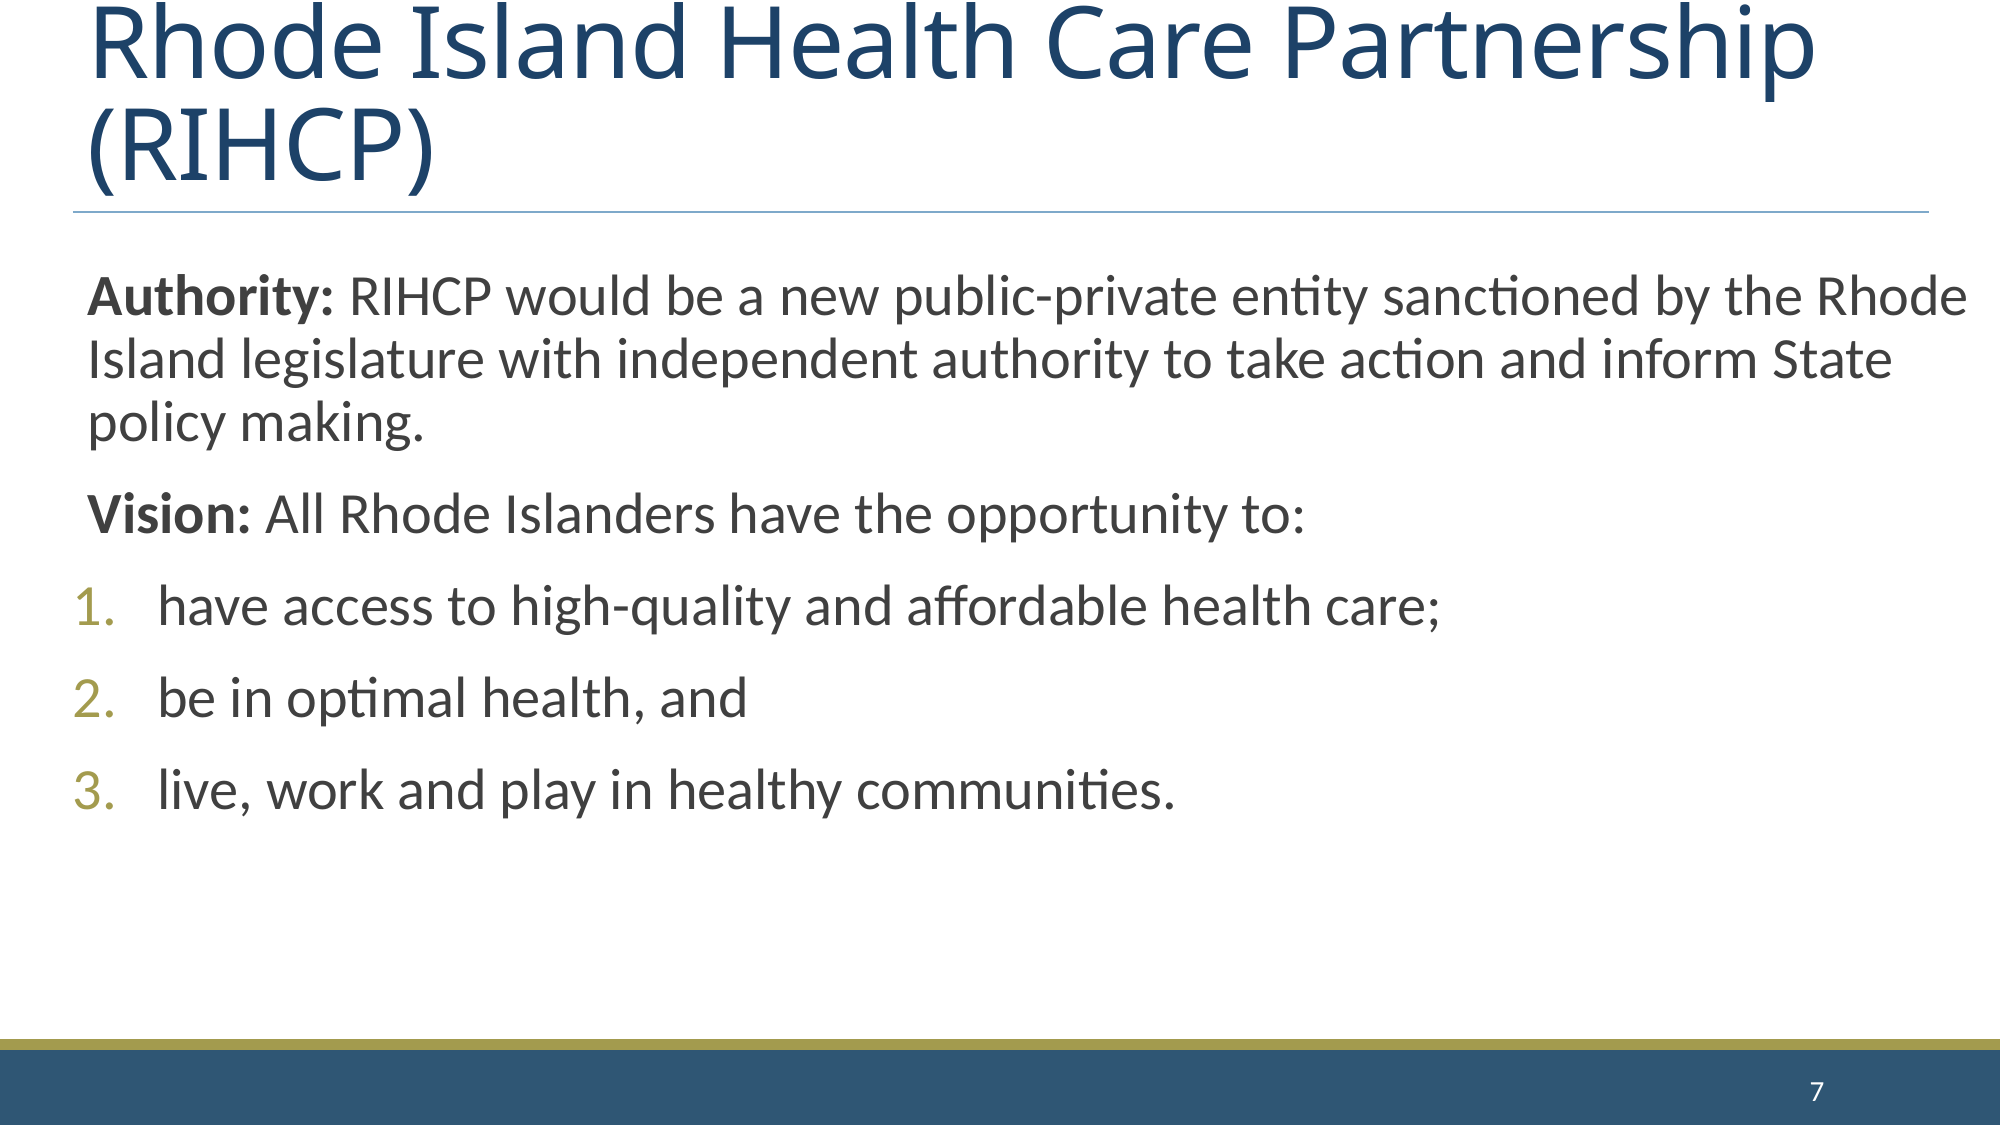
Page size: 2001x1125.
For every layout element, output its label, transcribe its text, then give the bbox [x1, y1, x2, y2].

slide_number 7 [1624, 1059, 1840, 1120]
list Authority: RIHCP would be a new public-private entity sanctioned by the Rhode Island legislature with independent authority to take action and inform State policy making. Vision: All Rhode Islanders have the opportunity to: have access to high-quality and affordable health care; be in optimal health, and live, work and play in healthy communities. [72, 257, 1973, 1047]
title Rhode Island Health Care Partnership (RIHCP) [72, 47, 1929, 209]
